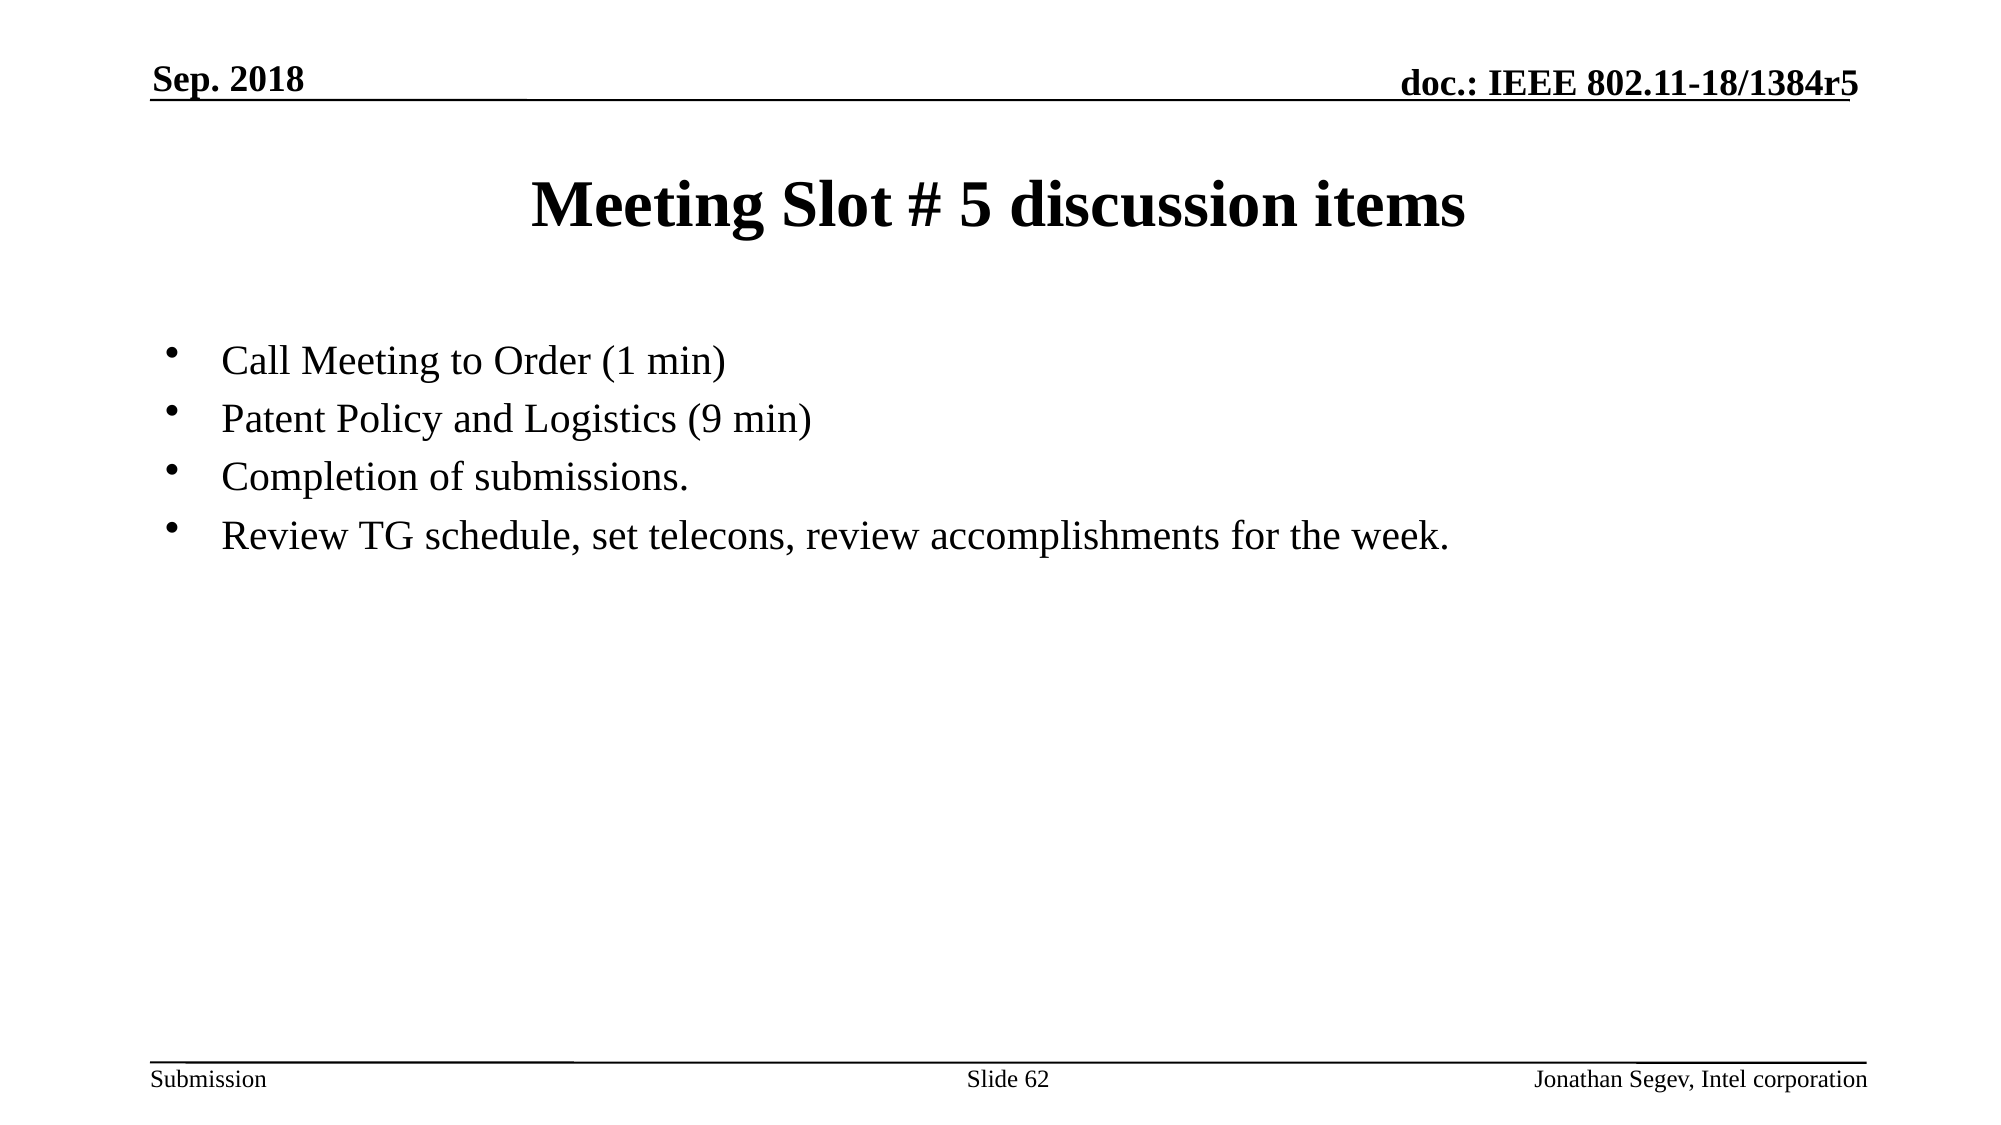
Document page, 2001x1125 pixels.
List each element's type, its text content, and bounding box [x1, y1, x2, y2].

title Meeting Slot # 5 discussion items [149, 112, 1850, 288]
footer Jonathan Segev, Intel corporation [1171, 1061, 1869, 1093]
list Call Meeting to Order (1 min) Patent Policy and Logistics (9 min) Completion of submissions. Review TG schedule, set telecons, review accomplishments for the week. [149, 324, 1850, 1000]
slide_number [152, 54, 563, 100]
slide_number Slide 62 [950, 1061, 1067, 1123]
